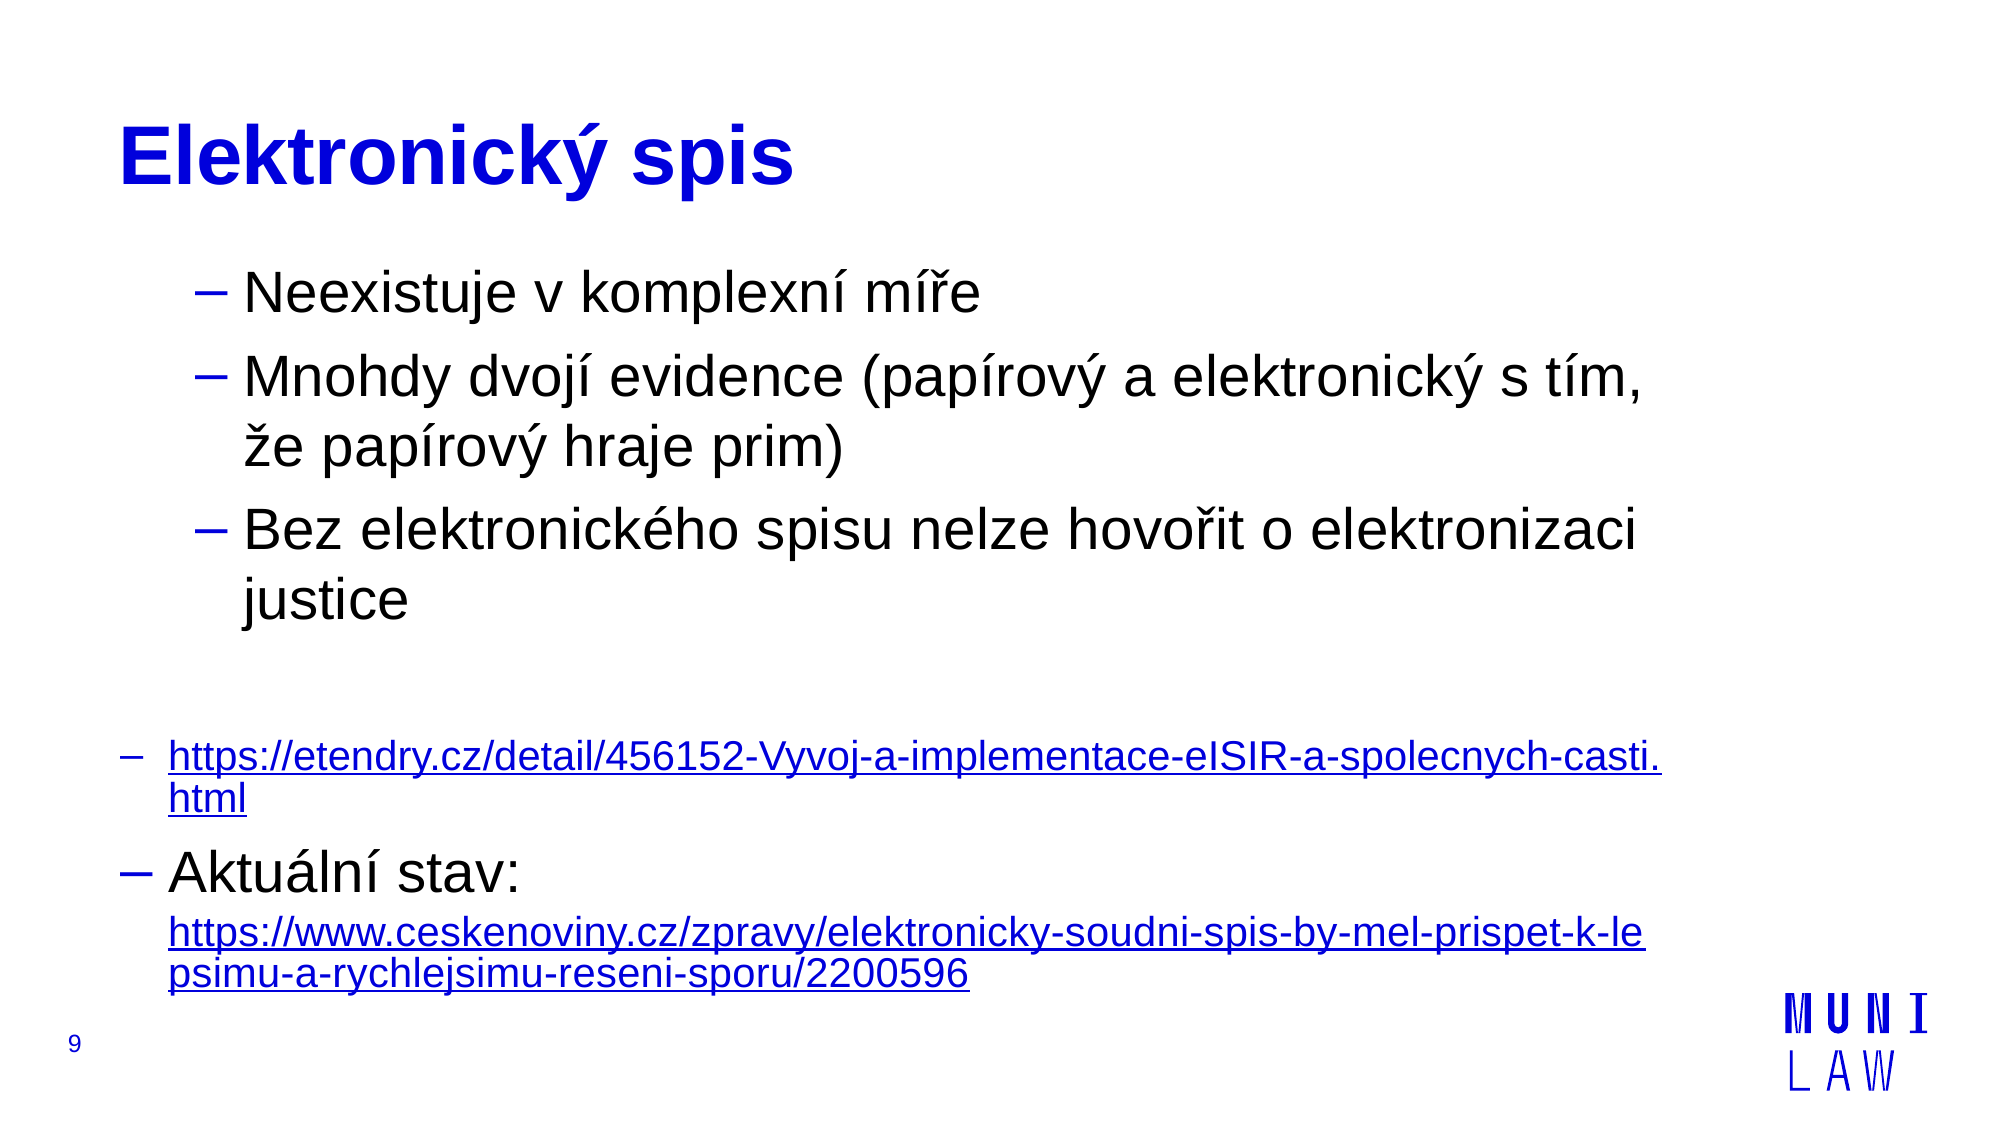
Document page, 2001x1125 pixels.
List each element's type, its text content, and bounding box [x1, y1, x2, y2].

slide_number 9 [67, 1021, 110, 1063]
text_box Neexistuje v komplexní míře Mnohdy dvojí evidence (papírový a elektronický s tím, že papírový hraje prim) Bez elektronického spisu nelze hovořit o elektronizaci justice https://etendry.cz/detail/456152-Vyvoj-a-implementace-eISIR-a-spolecnych-casti.html Aktuální stav: https://www.ceskenoviny.cz/zpravy/elektronicky-soudni-spis-by-mel-prispet-k-lepsimu-a-rychlejsimu-reseni-sporu/2200596 [118, 253, 1662, 1047]
text_box [118, 118, 1882, 193]
